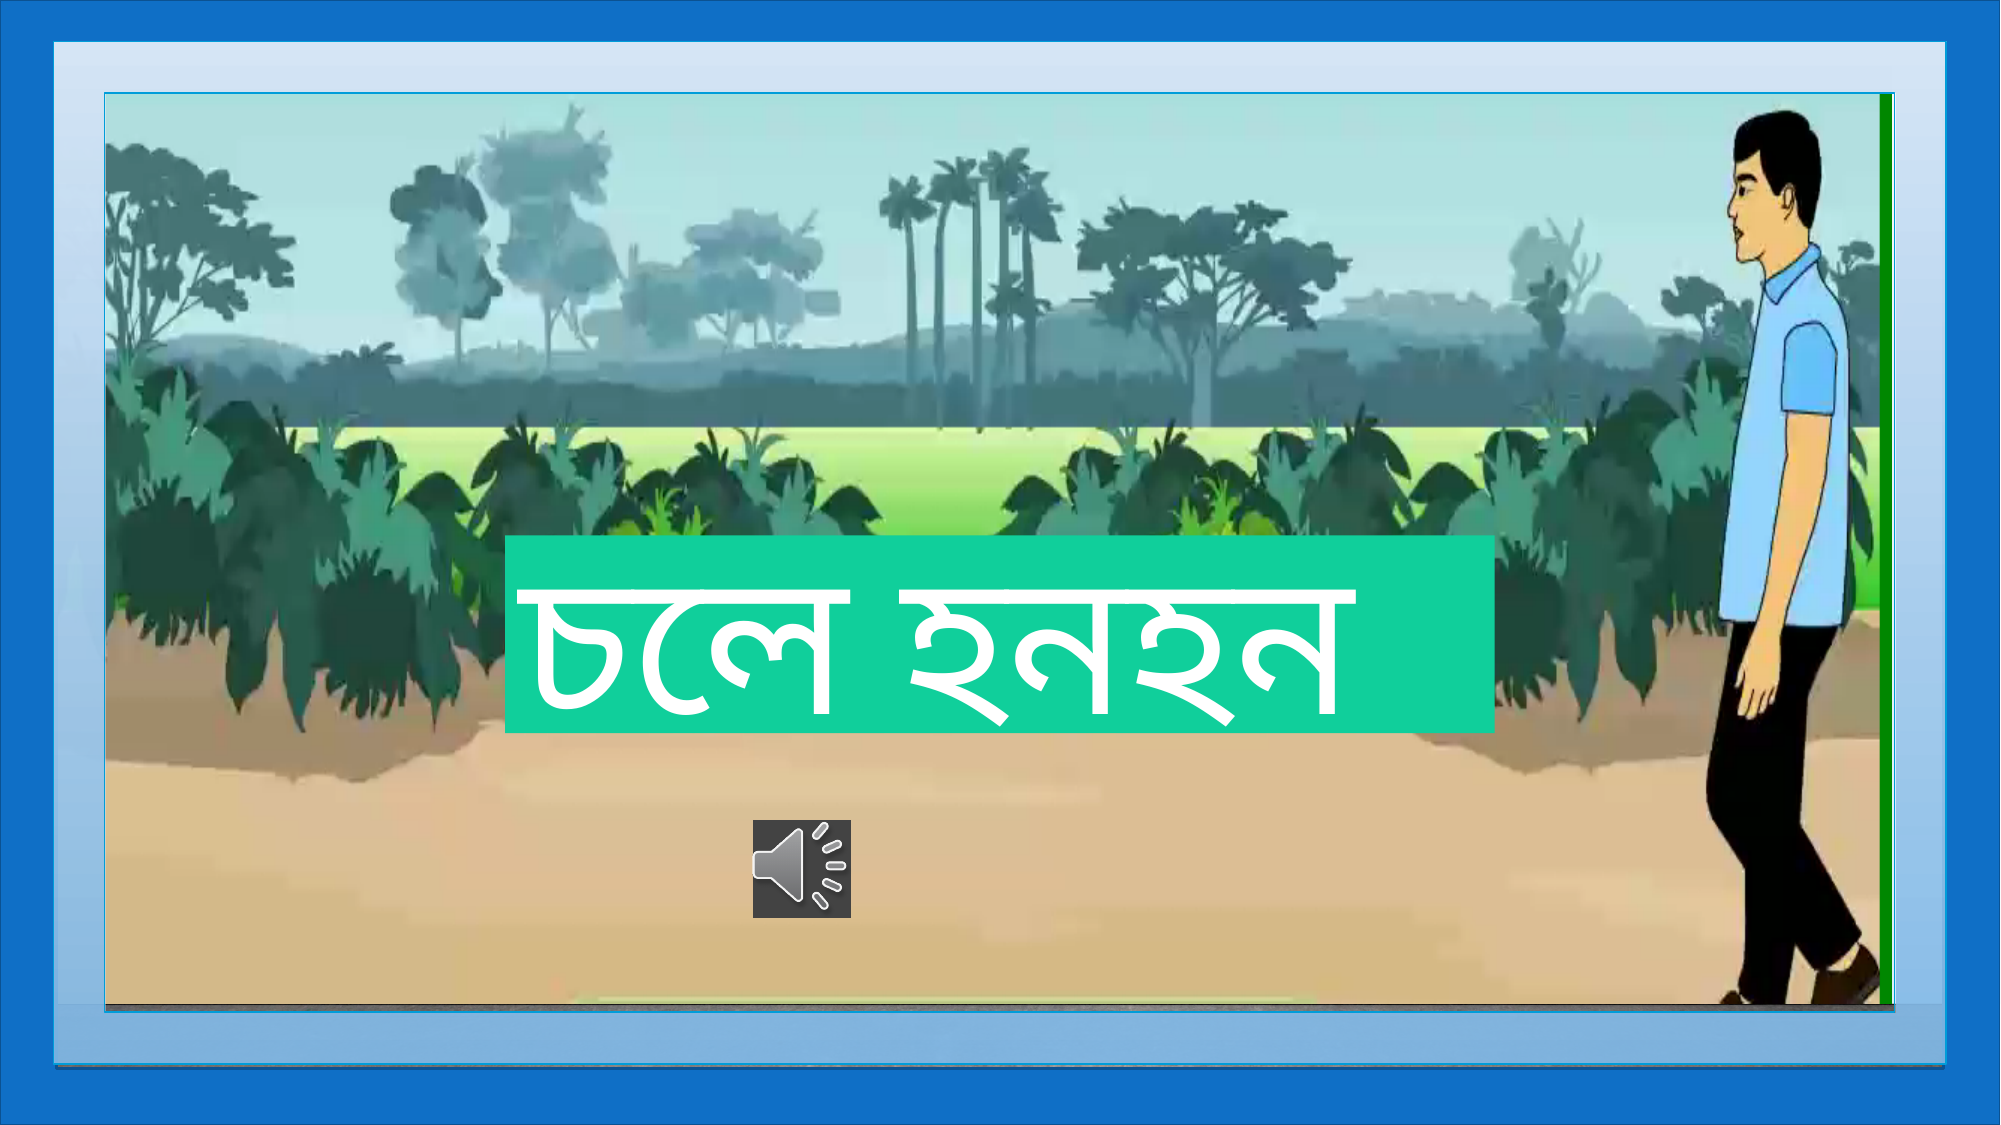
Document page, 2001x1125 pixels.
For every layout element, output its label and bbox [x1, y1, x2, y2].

text_box [53, 41, 1947, 1065]
picture [751, 818, 853, 919]
text_box [0, 0, 1893, 1005]
text_box [0, 0, 2000, 1125]
picture [106, 1005, 1893, 1010]
